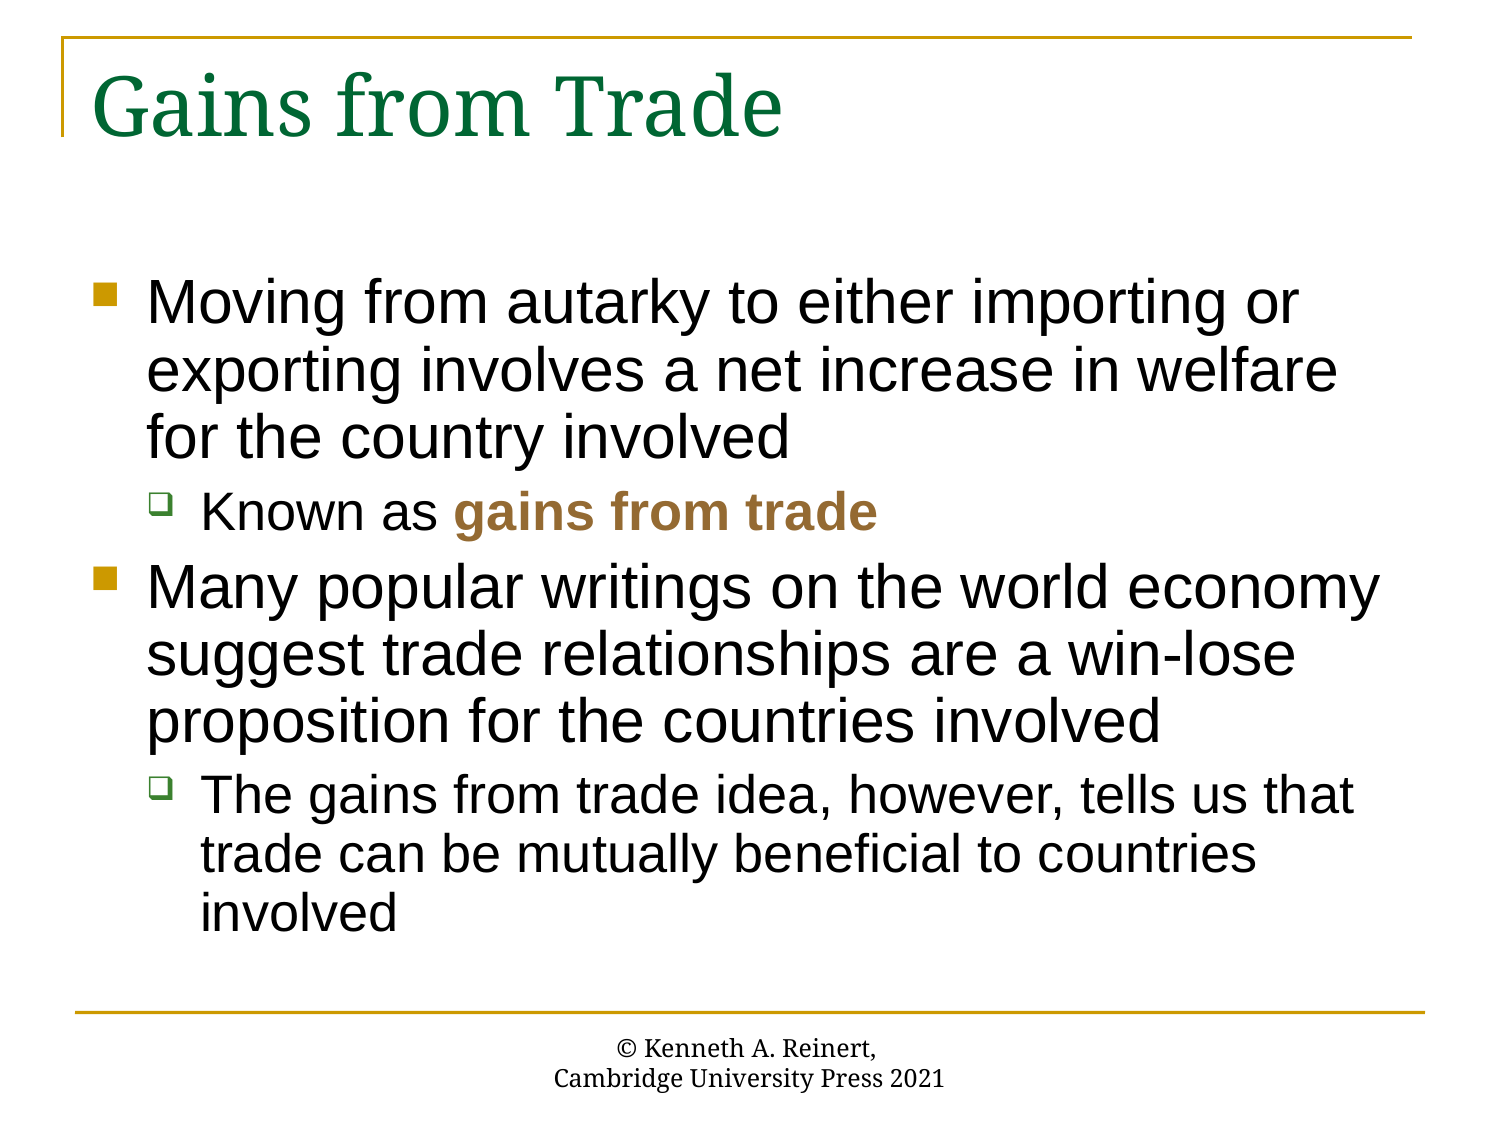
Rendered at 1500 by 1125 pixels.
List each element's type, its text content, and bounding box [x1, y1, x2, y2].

footer © Kenneth A. Reinert, Cambridge University Press 2021 [512, 1024, 988, 1101]
title Gains from Trade [74, 45, 1426, 233]
list Moving from autarky to either importing or exporting involves a net increase in welfare for the country involved Known as gains from trade Many popular writings on the world economy suggest trade relationships are a win-lose proposition for the countries involved The gains from trade idea, however, tells us that trade can be mutually beneficial to countries involved [74, 262, 1426, 1006]
